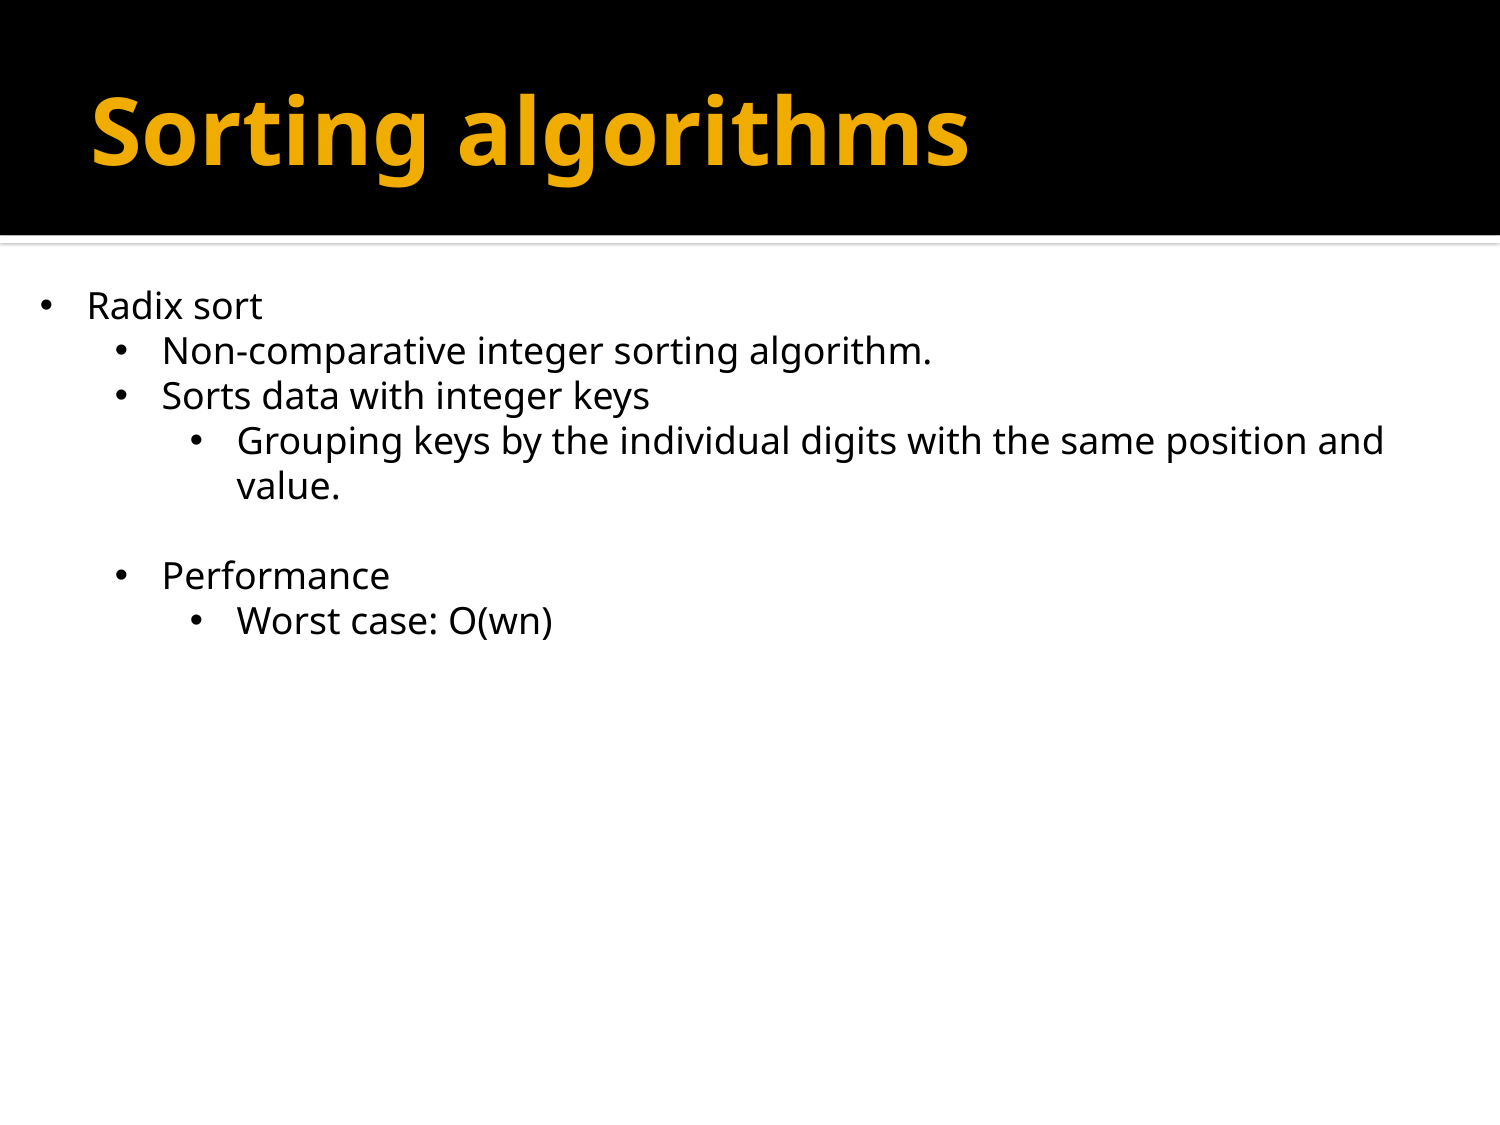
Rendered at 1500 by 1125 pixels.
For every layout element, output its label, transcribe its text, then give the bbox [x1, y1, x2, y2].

title Sorting algorithms [75, 24, 1425, 231]
text_box Radix sort Non-comparative integer sorting algorithm. Sorts data with integer keys Grouping keys by the individual digits with the same position and value. Performance Worst case: O(wn) [24, 274, 1475, 650]
